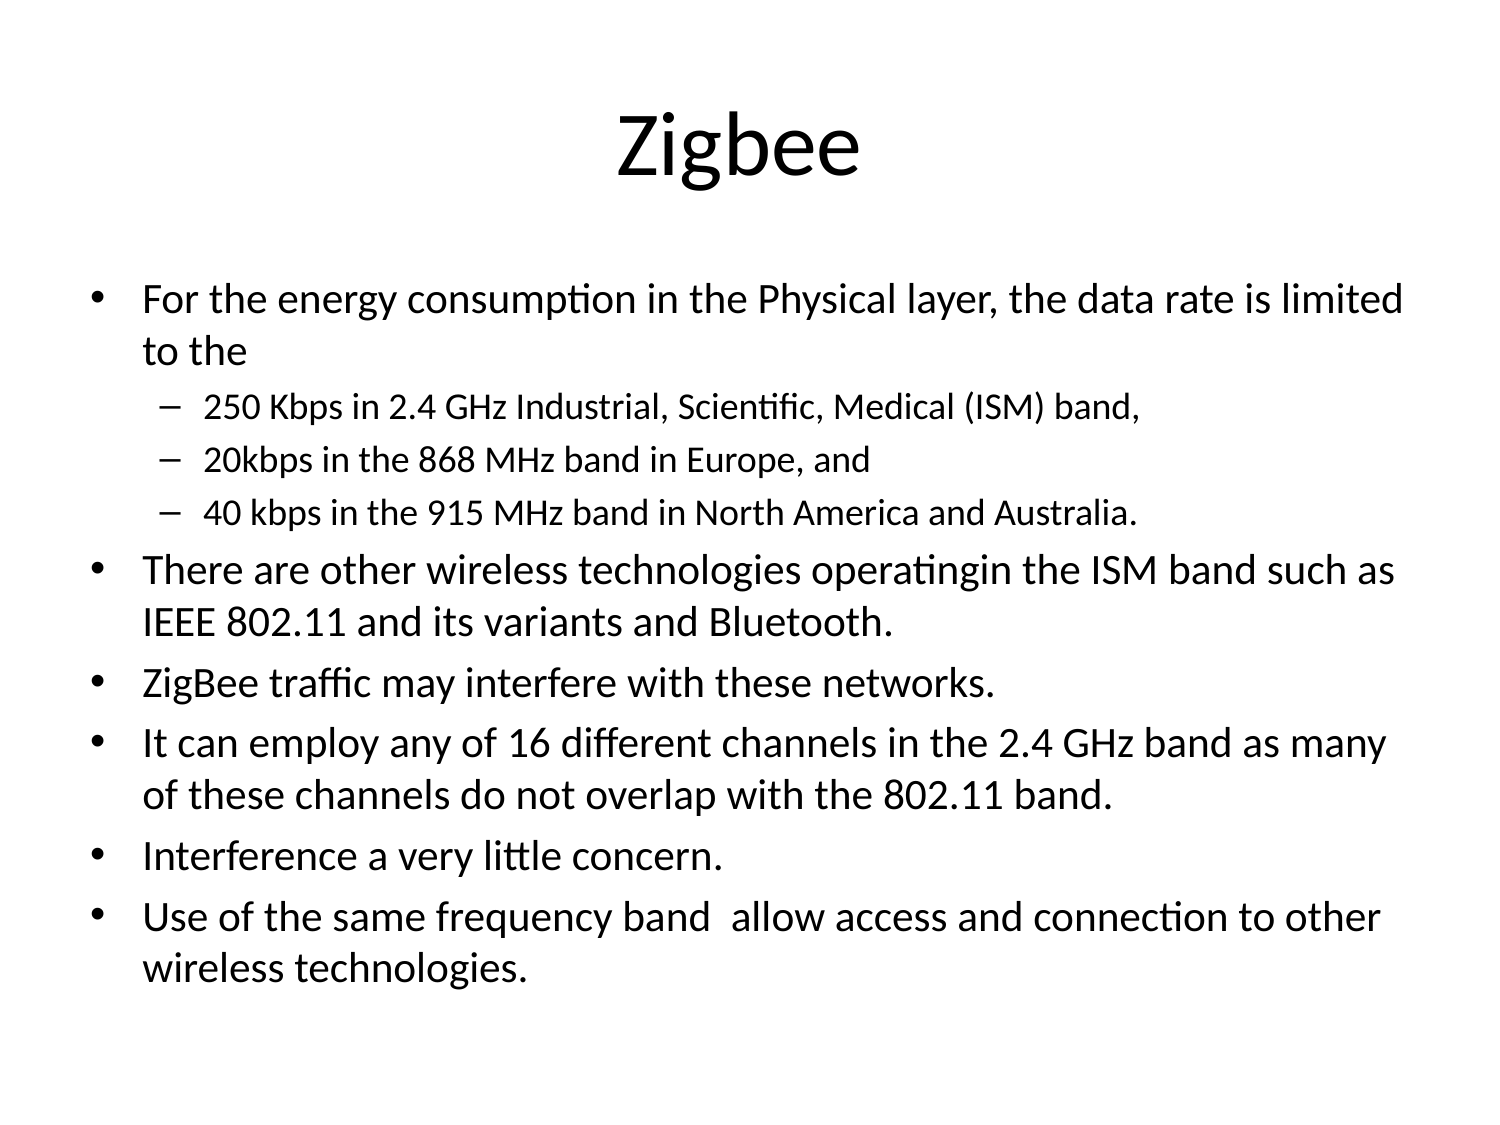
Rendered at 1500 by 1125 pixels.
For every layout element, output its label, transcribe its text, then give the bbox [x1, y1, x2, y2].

title Zigbee [75, 45, 1425, 233]
list For the energy consumption in the Physical layer, the data rate is limited to the 250 Kbps in 2.4 GHz Industrial, Scientific, Medical (ISM) band, 20kbps in the 868 MHz band in Europe, and 40 kbps in the 915 MHz band in North America and Australia. There are other wireless technologies operatingin the ISM band such as IEEE 802.11 and its variants and Bluetooth. ZigBee traffic may interfere with these networks. It can employ any of 16 different channels in the 2.4 GHz band as many of these channels do not overlap with the 802.11 band. Interference a very little concern. Use of the same frequency band allow access and connection to other wireless technologies. [75, 262, 1425, 1005]
